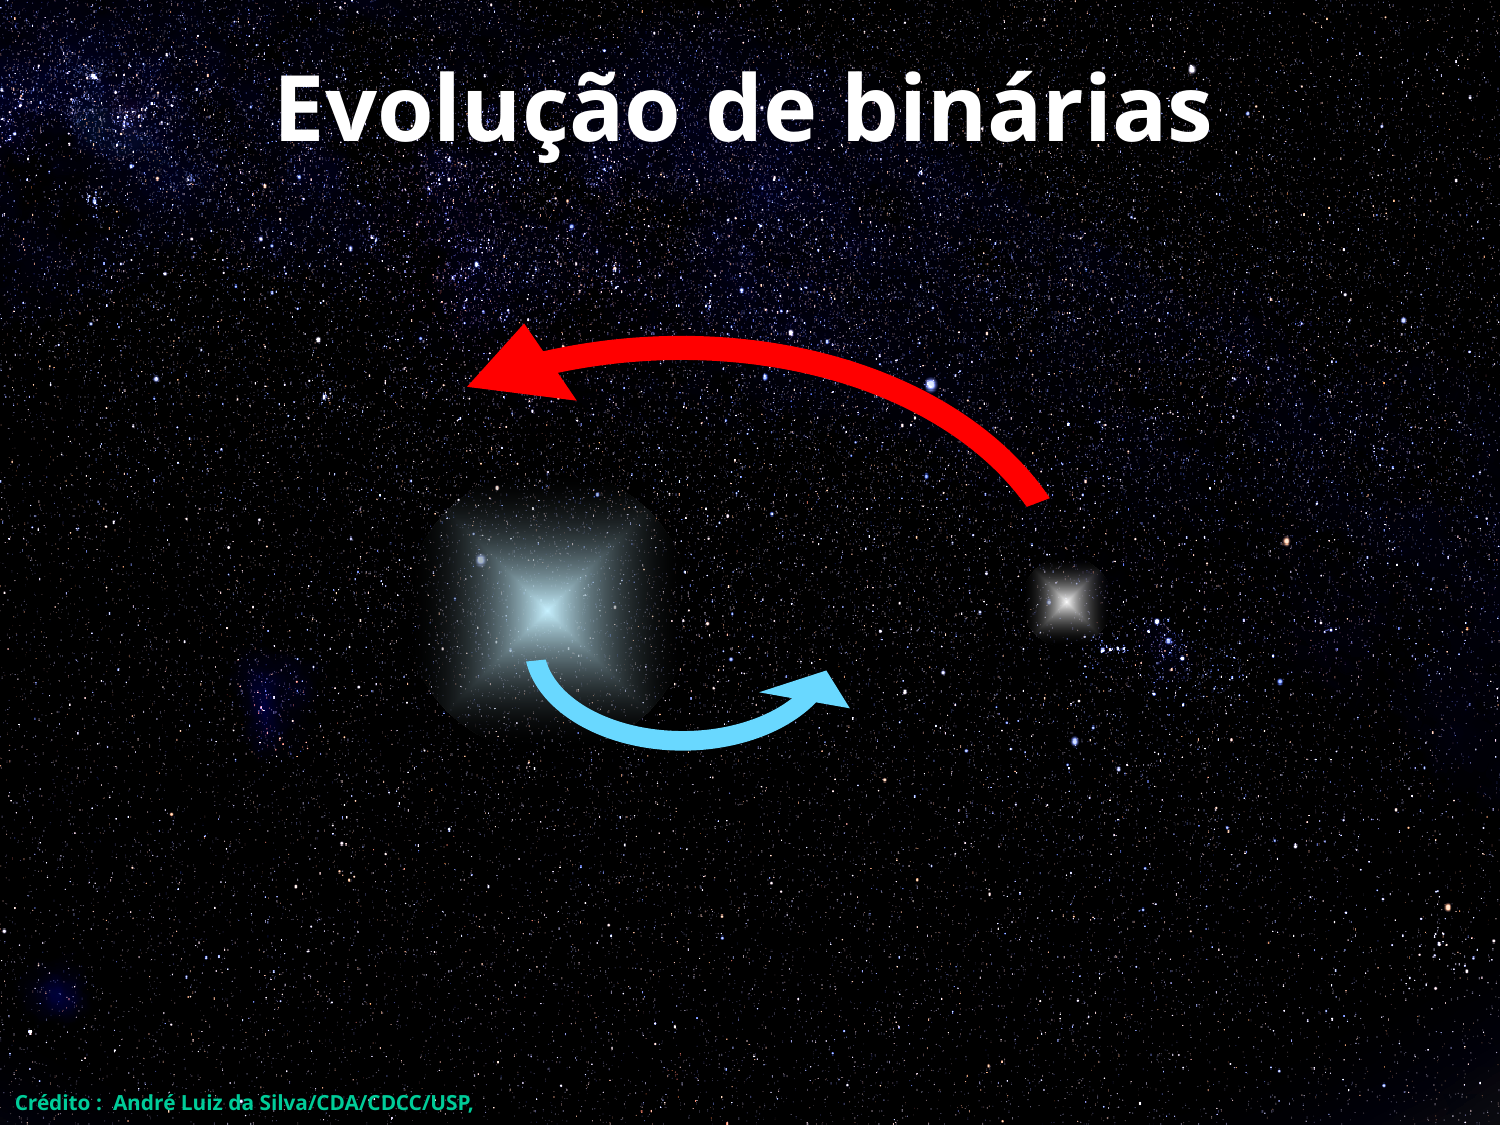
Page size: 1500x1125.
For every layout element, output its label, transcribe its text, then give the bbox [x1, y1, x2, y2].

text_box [315, 377, 782, 844]
picture [0, 0, 1500, 1082]
text_box Crédito : André Luiz da Silva/CDA/CDCC/USP, [0, 1082, 1500, 1122]
subtitle Evolução de binárias [29, 42, 1459, 173]
text_box [476, 323, 1050, 507]
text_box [980, 512, 1158, 690]
text_box [786, 670, 850, 726]
